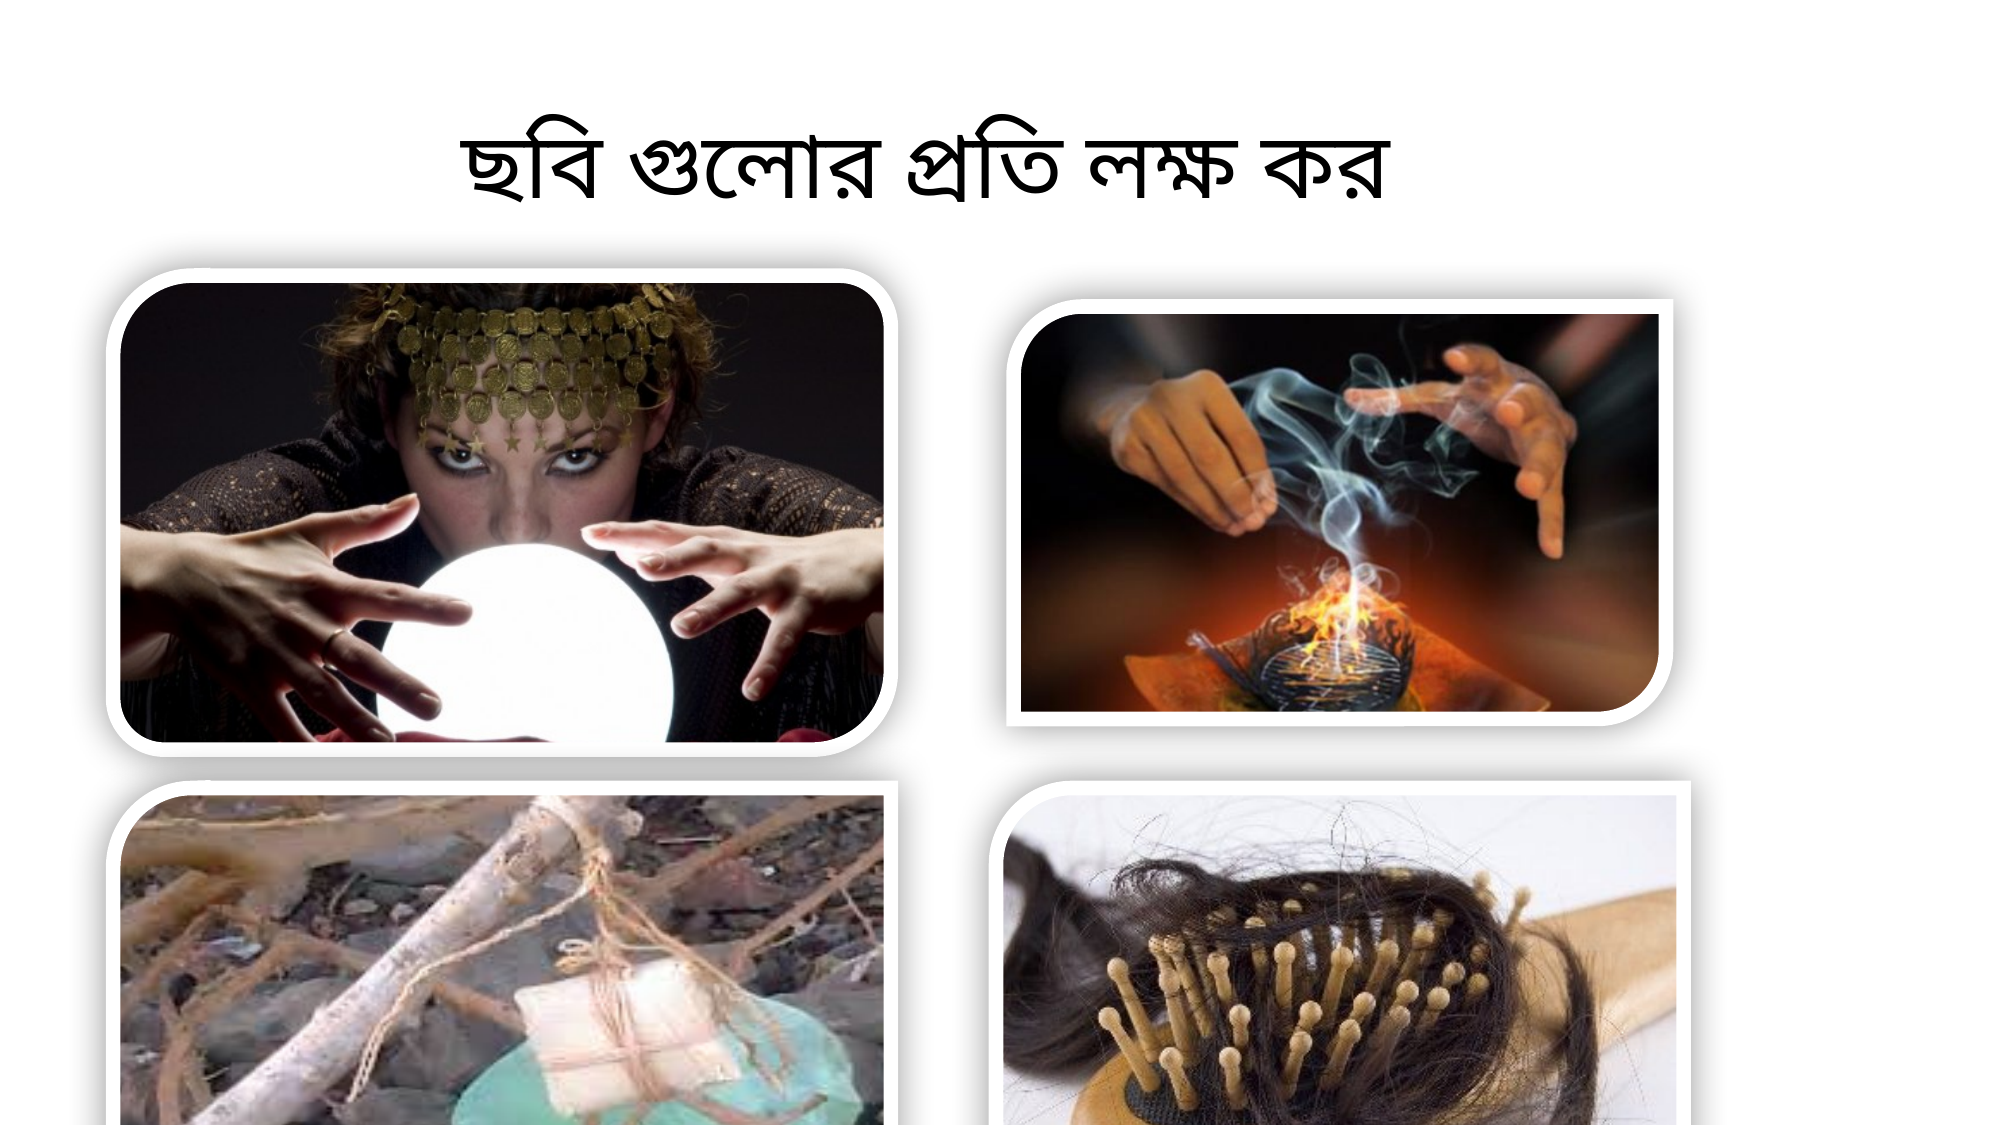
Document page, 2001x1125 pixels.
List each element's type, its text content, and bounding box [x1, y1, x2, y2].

title ছবি গুলোর প্রতি লক্ষ কর [137, 59, 1863, 278]
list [113, 275, 891, 750]
picture [1013, 306, 1666, 719]
picture [113, 787, 891, 1125]
picture [995, 787, 1684, 1125]
